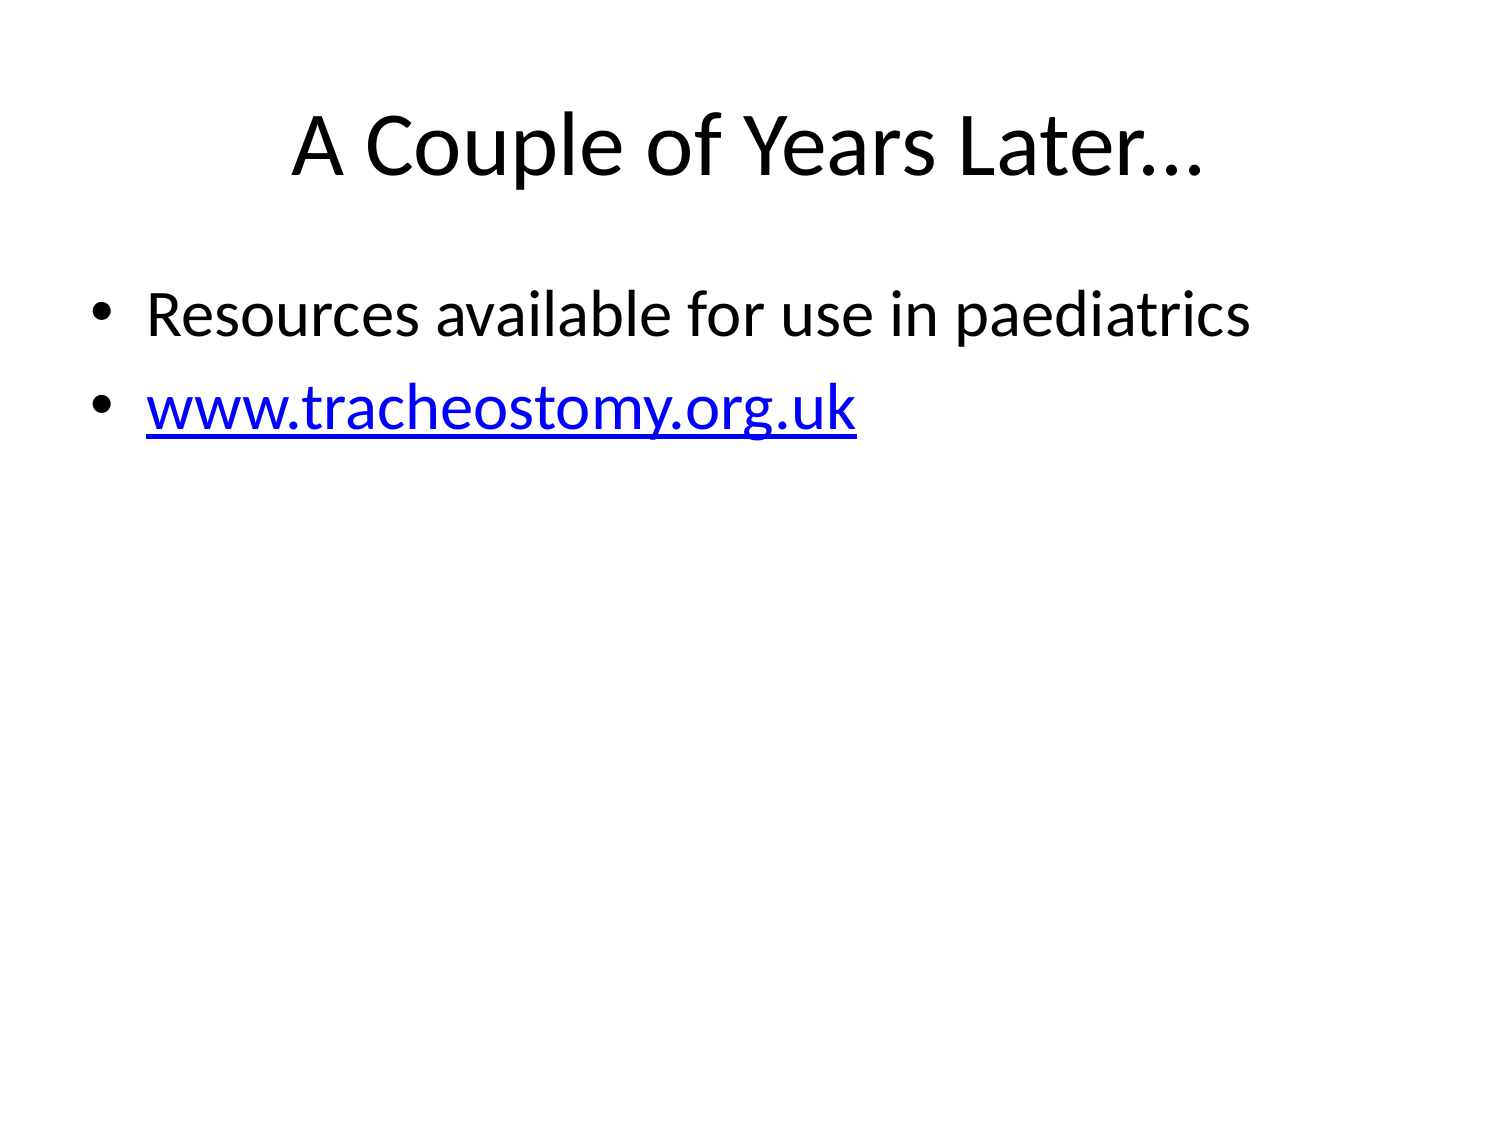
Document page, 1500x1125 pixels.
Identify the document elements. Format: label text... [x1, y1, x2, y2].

title A Couple of Years Later... [75, 45, 1425, 233]
list Resources available for use in paediatrics www.tracheostomy.org.uk [75, 262, 1425, 528]
